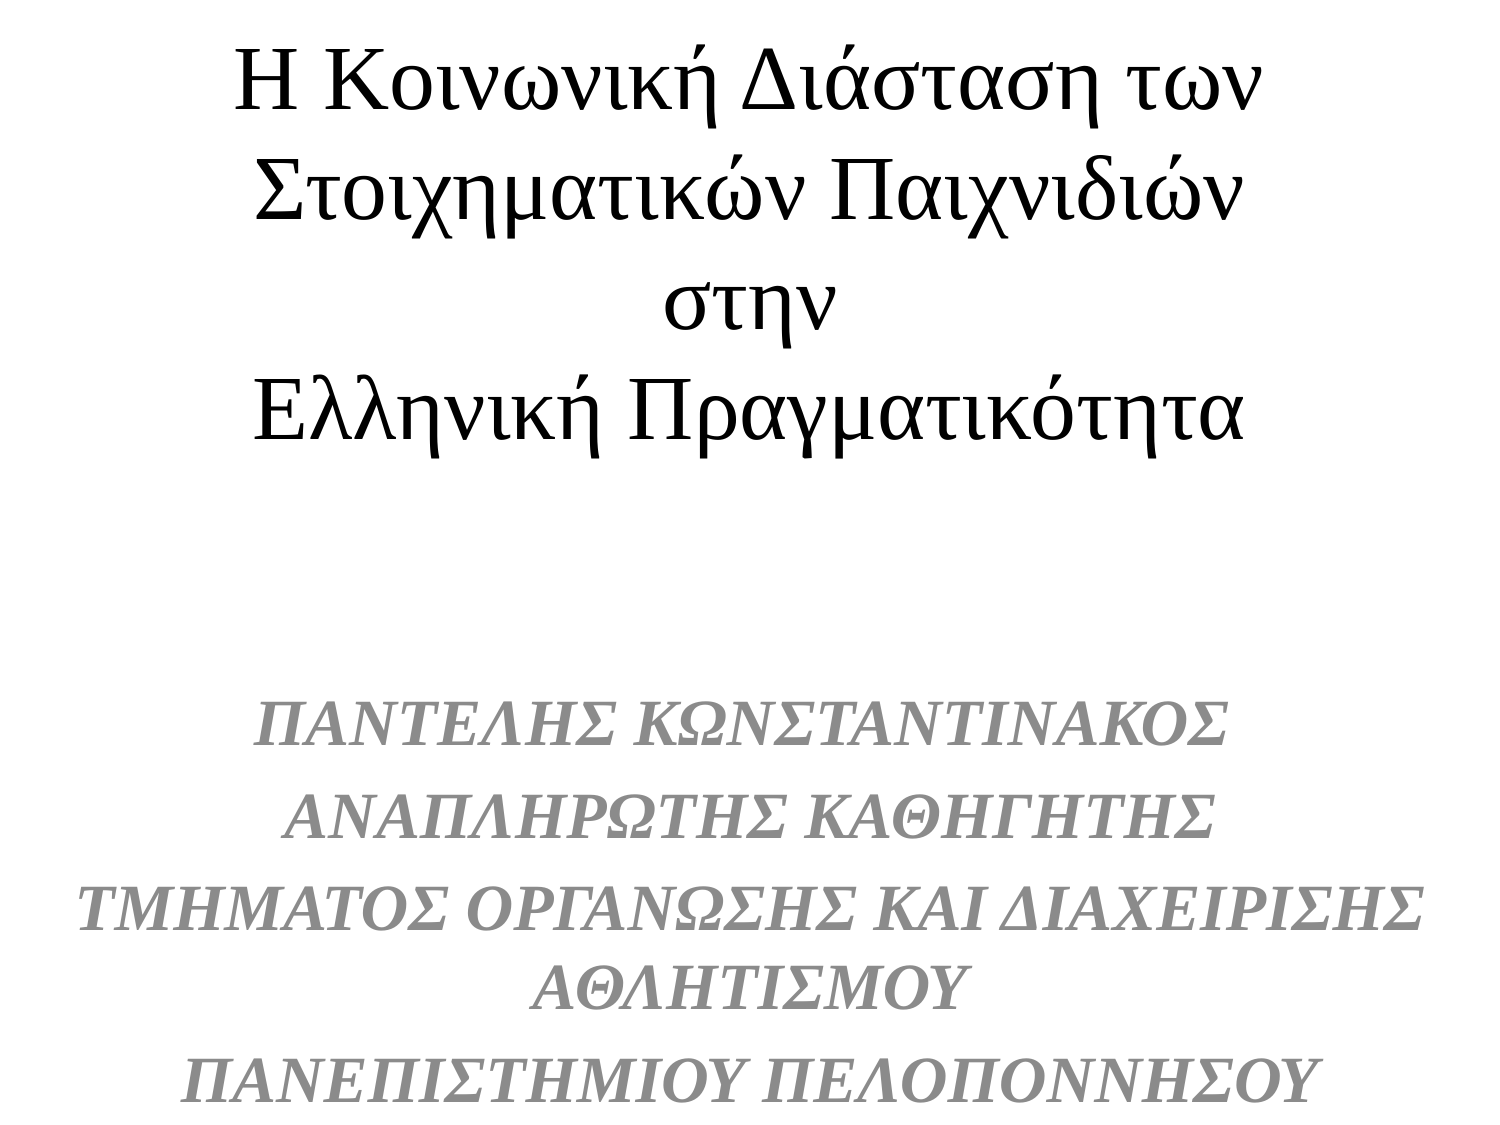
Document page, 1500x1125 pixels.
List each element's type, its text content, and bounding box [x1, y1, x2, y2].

title Η Κοινωνική Διάσταση των Στοιχηματικών Παιχνιδιών στην Ελληνική Πραγματικότητα [0, 0, 1500, 475]
subtitle ΠΑΝΤΕΛΗΣ ΚΩΝΣΤΑΝΤΙΝΑΚΟΣ ΑΝΑΠΛΗΡΩΤΗΣ ΚΑΘΗΓΗΤΗΣ ΤΜΗΜΑΤΟΣ ΟΡΓΑΝΩΣΗΣ ΚΑΙ ΔΙΑΧΕΙΡΙΣΗΣ ΑΘΛΗΤΙΣΜΟΥ ΠΑΝΕΠΙΣΤΗΜΙΟΥ ΠΕΛΟΠΟΝΝΗΣΟΥ [0, 487, 1500, 1125]
